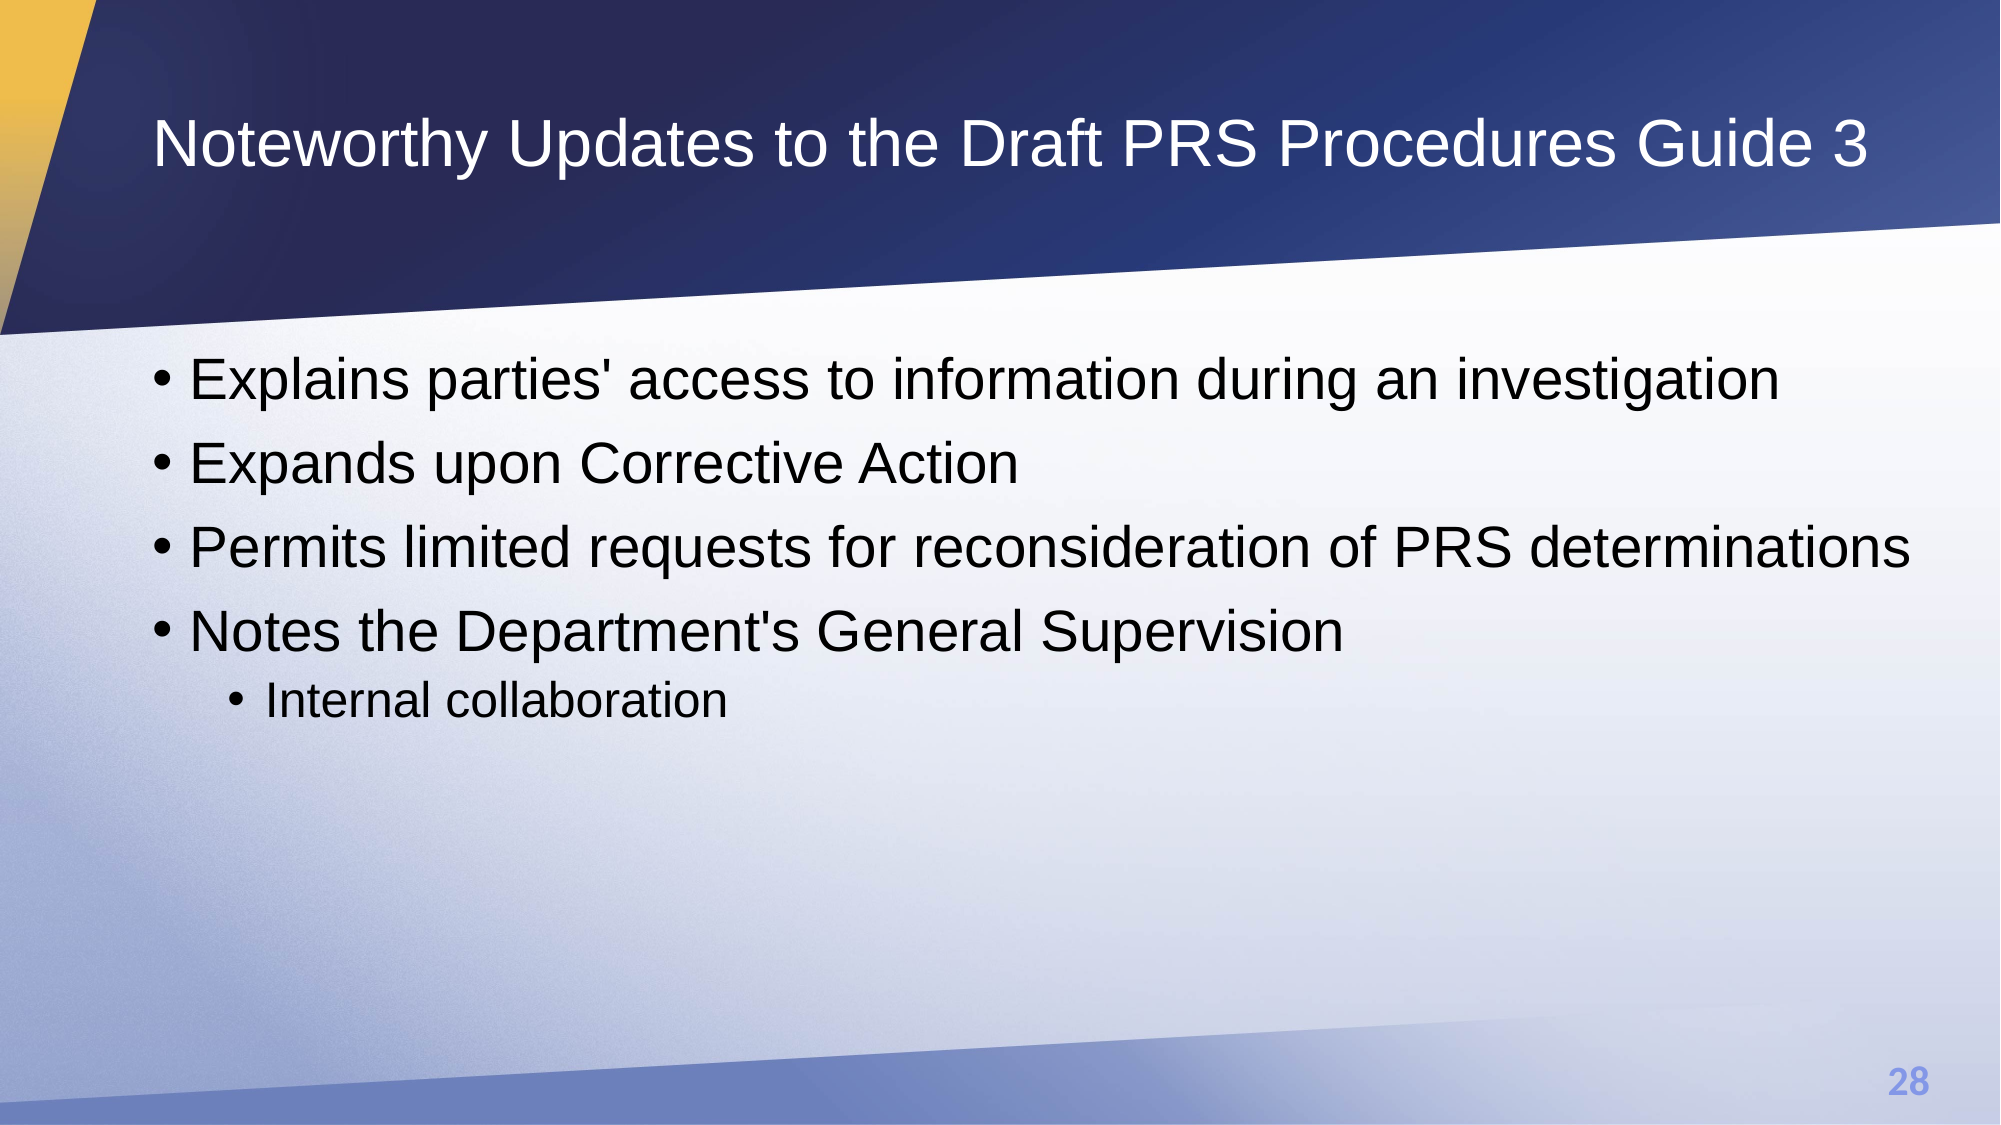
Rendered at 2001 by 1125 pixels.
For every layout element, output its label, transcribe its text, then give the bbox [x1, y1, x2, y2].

list Explains parties' access to information during an investigation Expands upon Corrective Action Permits limited requests for reconsideration of PRS determinations Notes the Department's General Supervision Internal collaboration [137, 342, 1942, 1018]
title Noteworthy Updates to the Draft PRS Procedures Guide 3 [137, 59, 1911, 231]
picture [0, 0, 2000, 1125]
